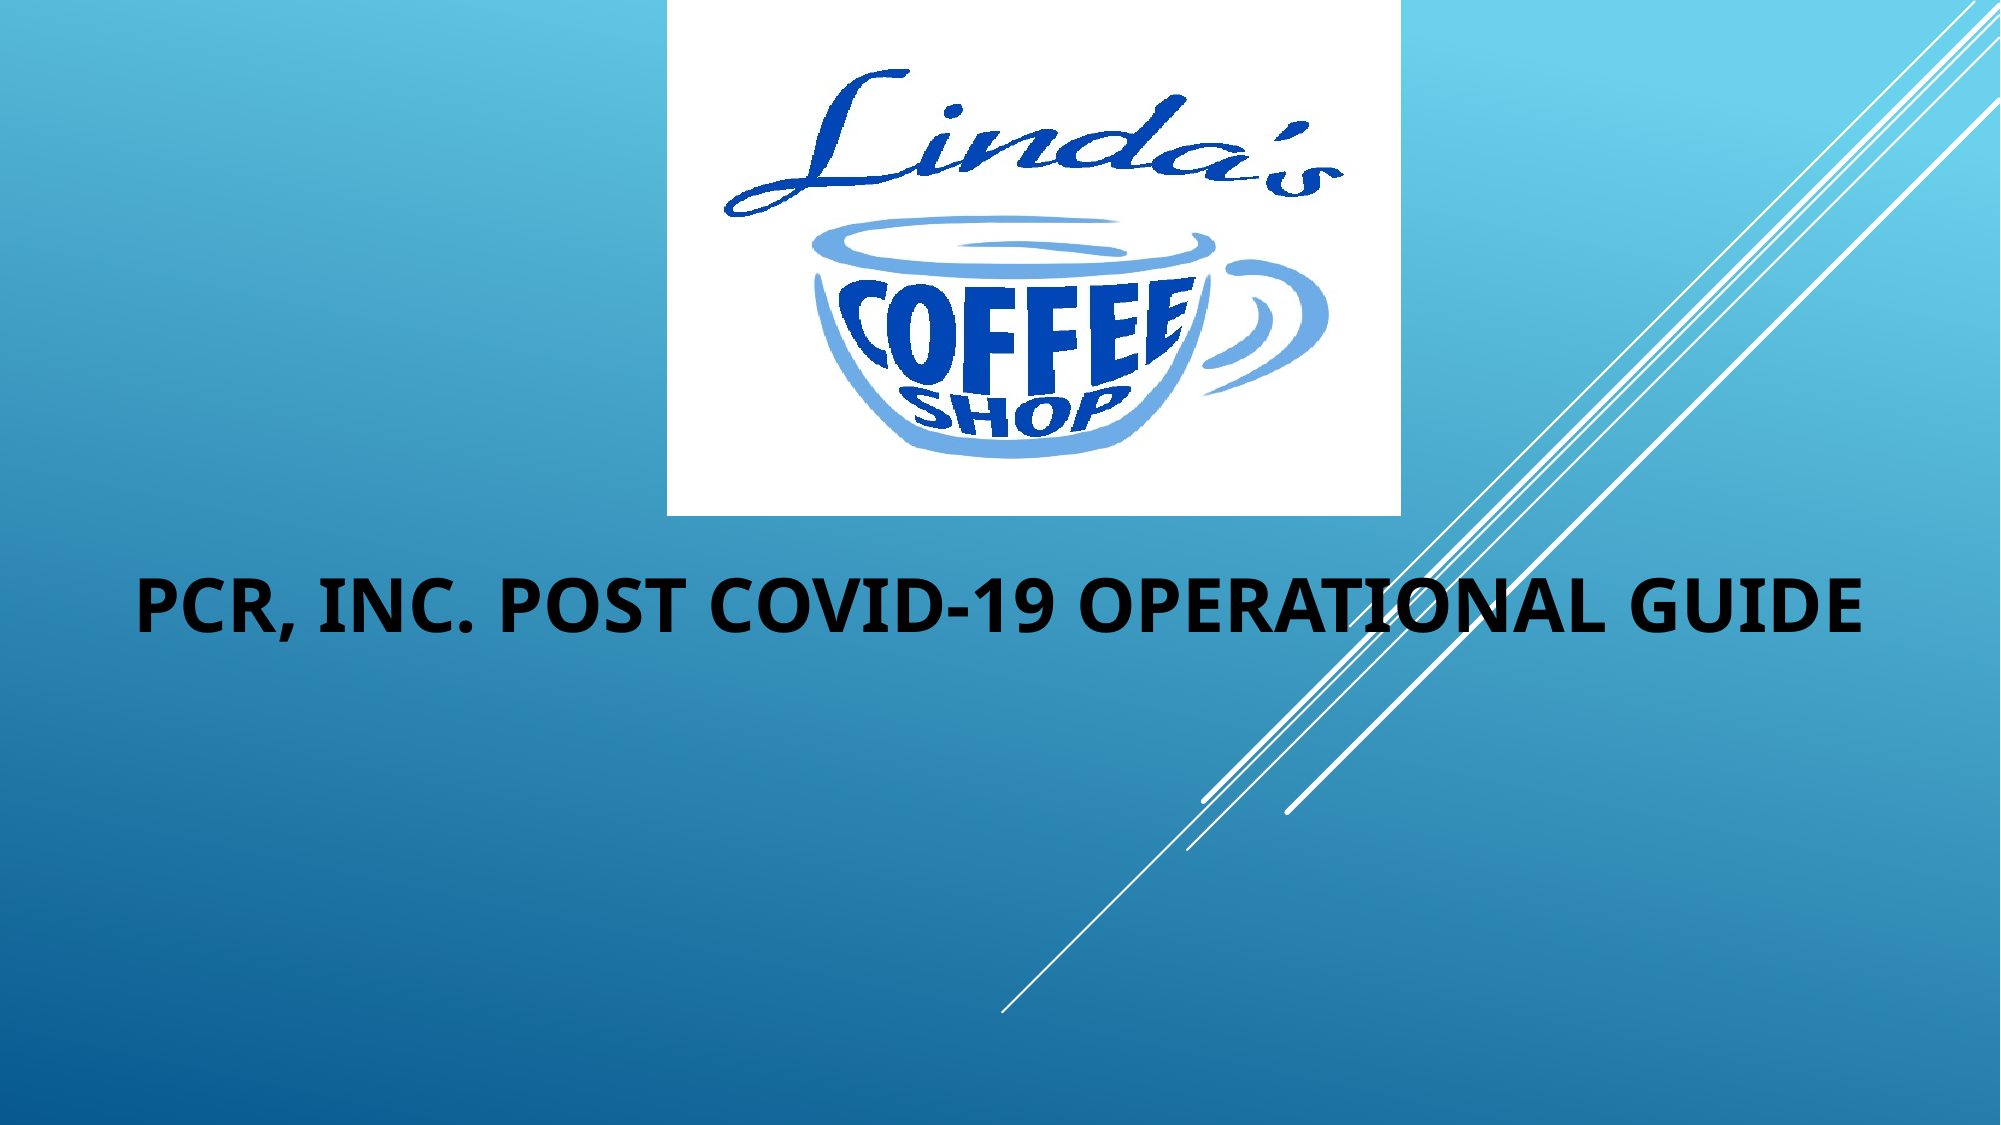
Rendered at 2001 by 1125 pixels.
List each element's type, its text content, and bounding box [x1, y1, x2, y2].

subtitle PCR, INC. POST COVID-19 OPERATIONAL GUIDE [0, 549, 2000, 665]
picture [666, 0, 1401, 516]
